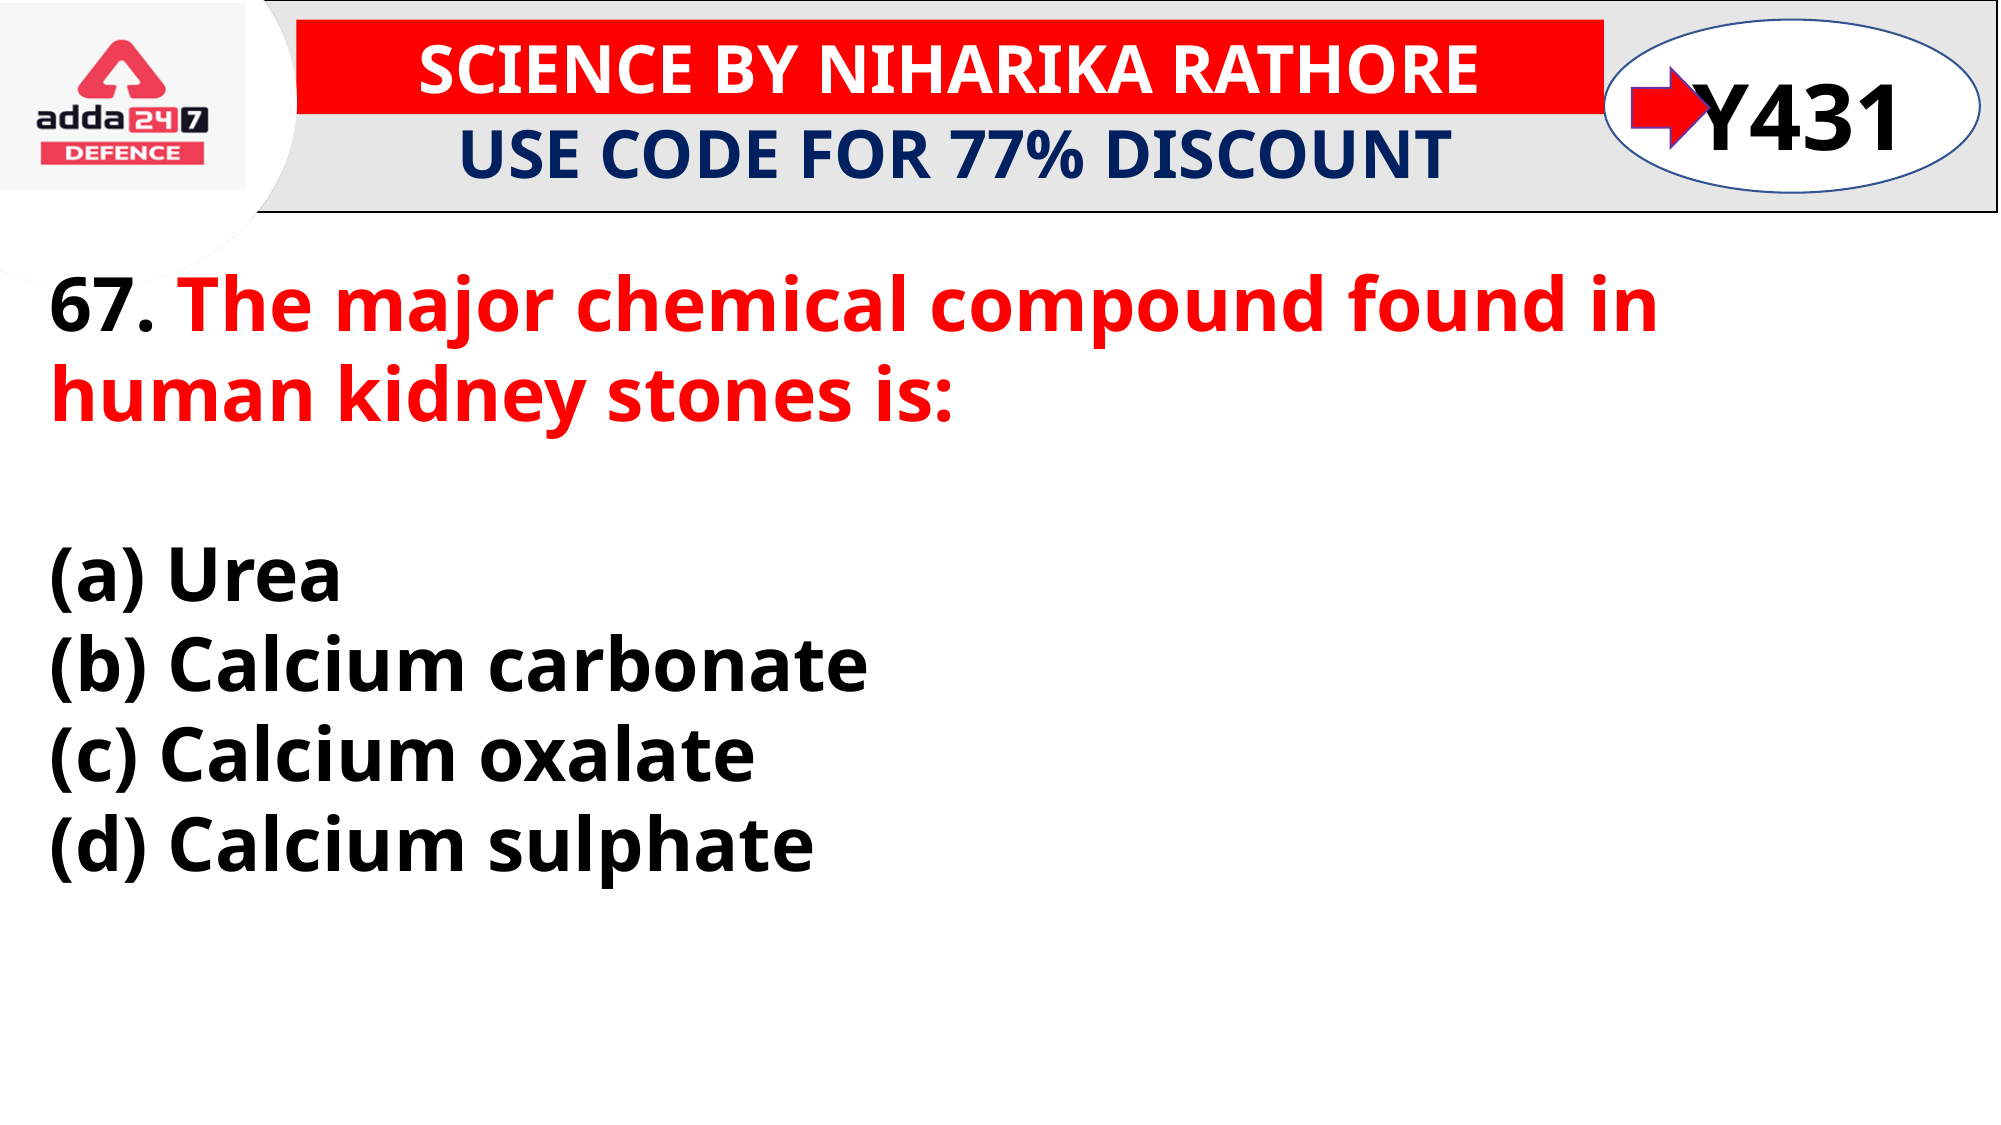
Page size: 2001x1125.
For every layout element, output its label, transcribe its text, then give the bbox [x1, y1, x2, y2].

text_box Y431 [1606, 51, 2000, 177]
text_box [1630, 65, 1711, 151]
text_box 67. The major chemical compound found in human kidney stones is: (a) Urea (b) Calcium carbonate (c) Calcium oxalate (d) Calcium sulphate [35, 249, 1874, 895]
text_box [1644, 18, 1939, 51]
text_box USE CODE FOR 77% DISCOUNT [297, 104, 1601, 199]
text_box [1680, 177, 1904, 194]
picture [0, 0, 297, 289]
text_box SCIENCE BY NIHARIKA RATHORE [297, 19, 1604, 115]
text_box [297, 115, 1998, 213]
text_box [297, 0, 1998, 93]
